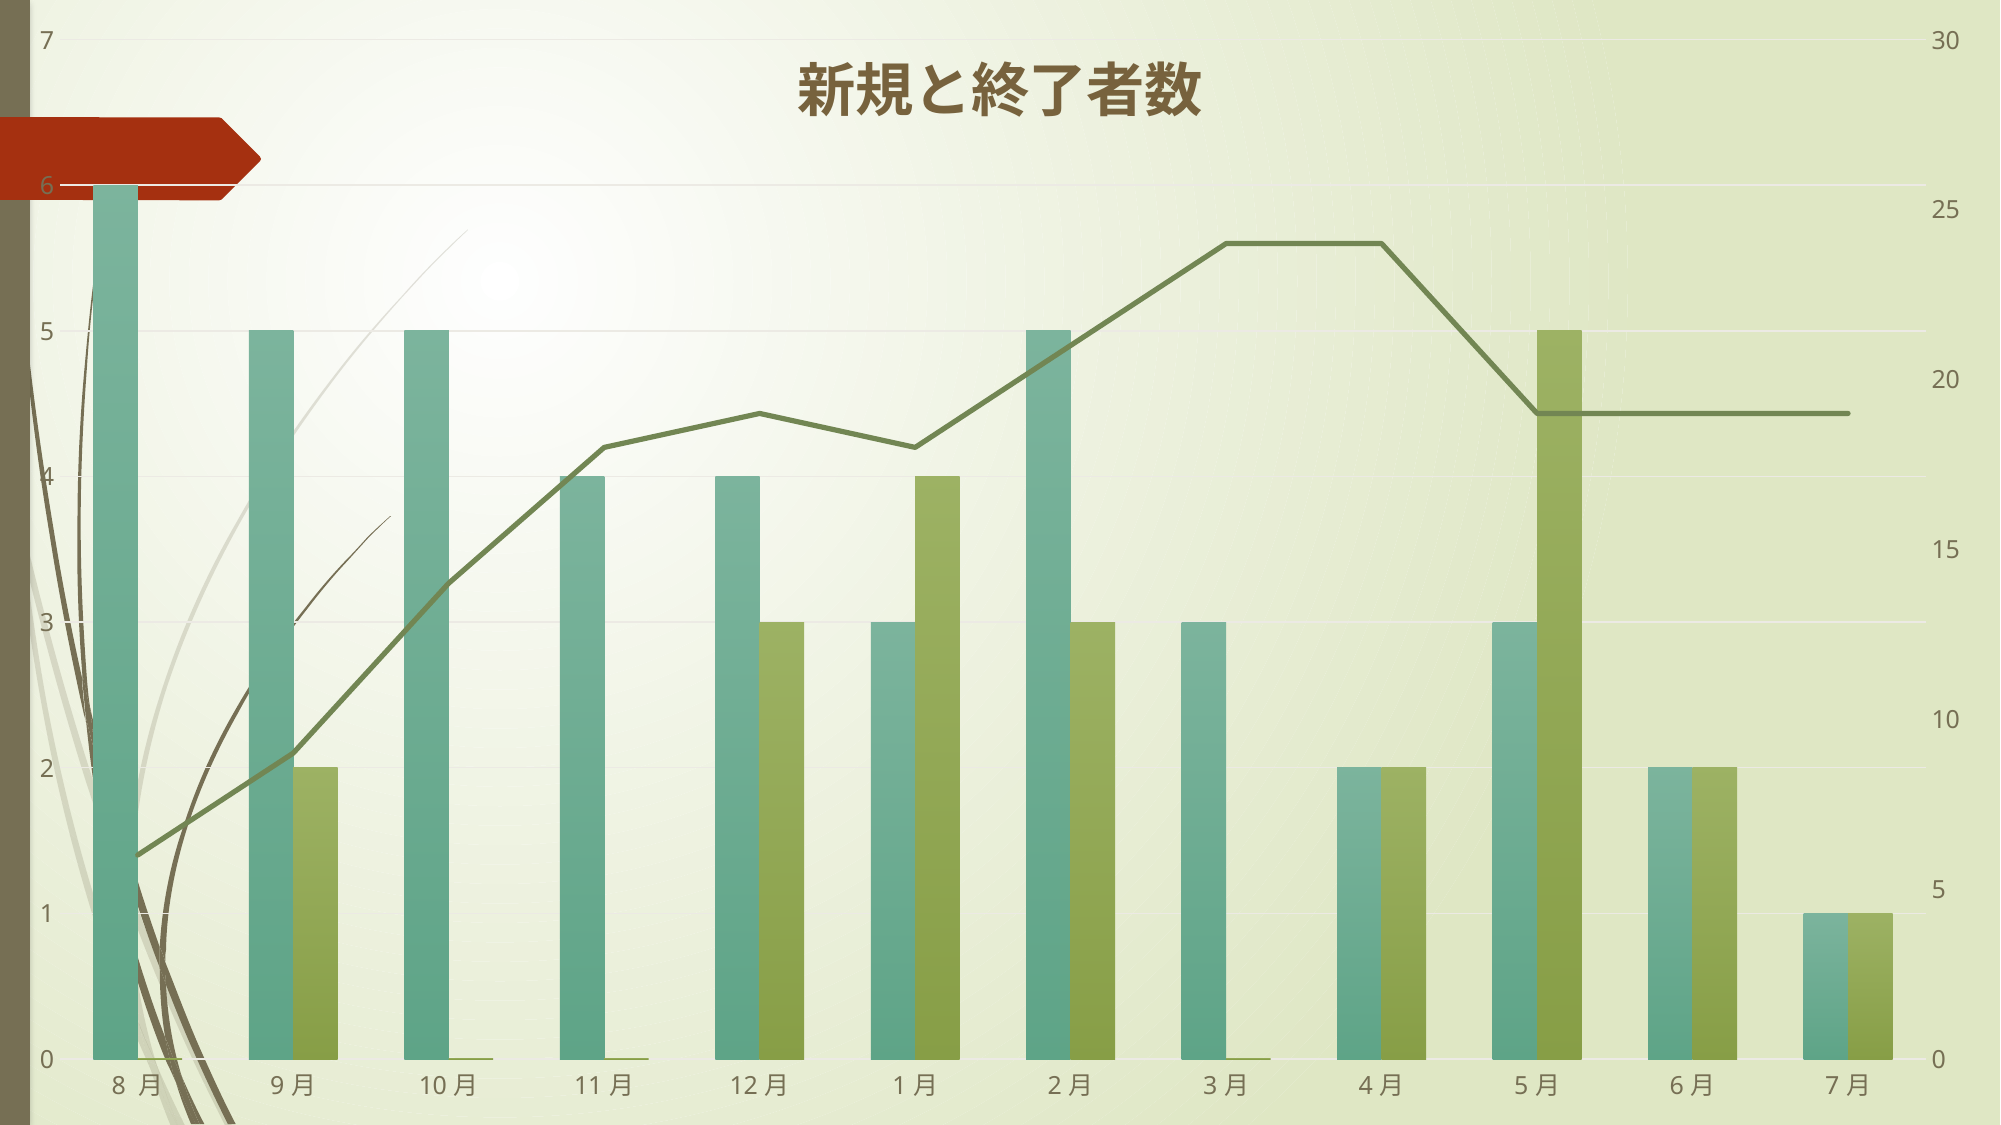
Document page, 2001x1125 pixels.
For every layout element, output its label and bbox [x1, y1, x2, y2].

chart [0, 0, 2000, 1125]
